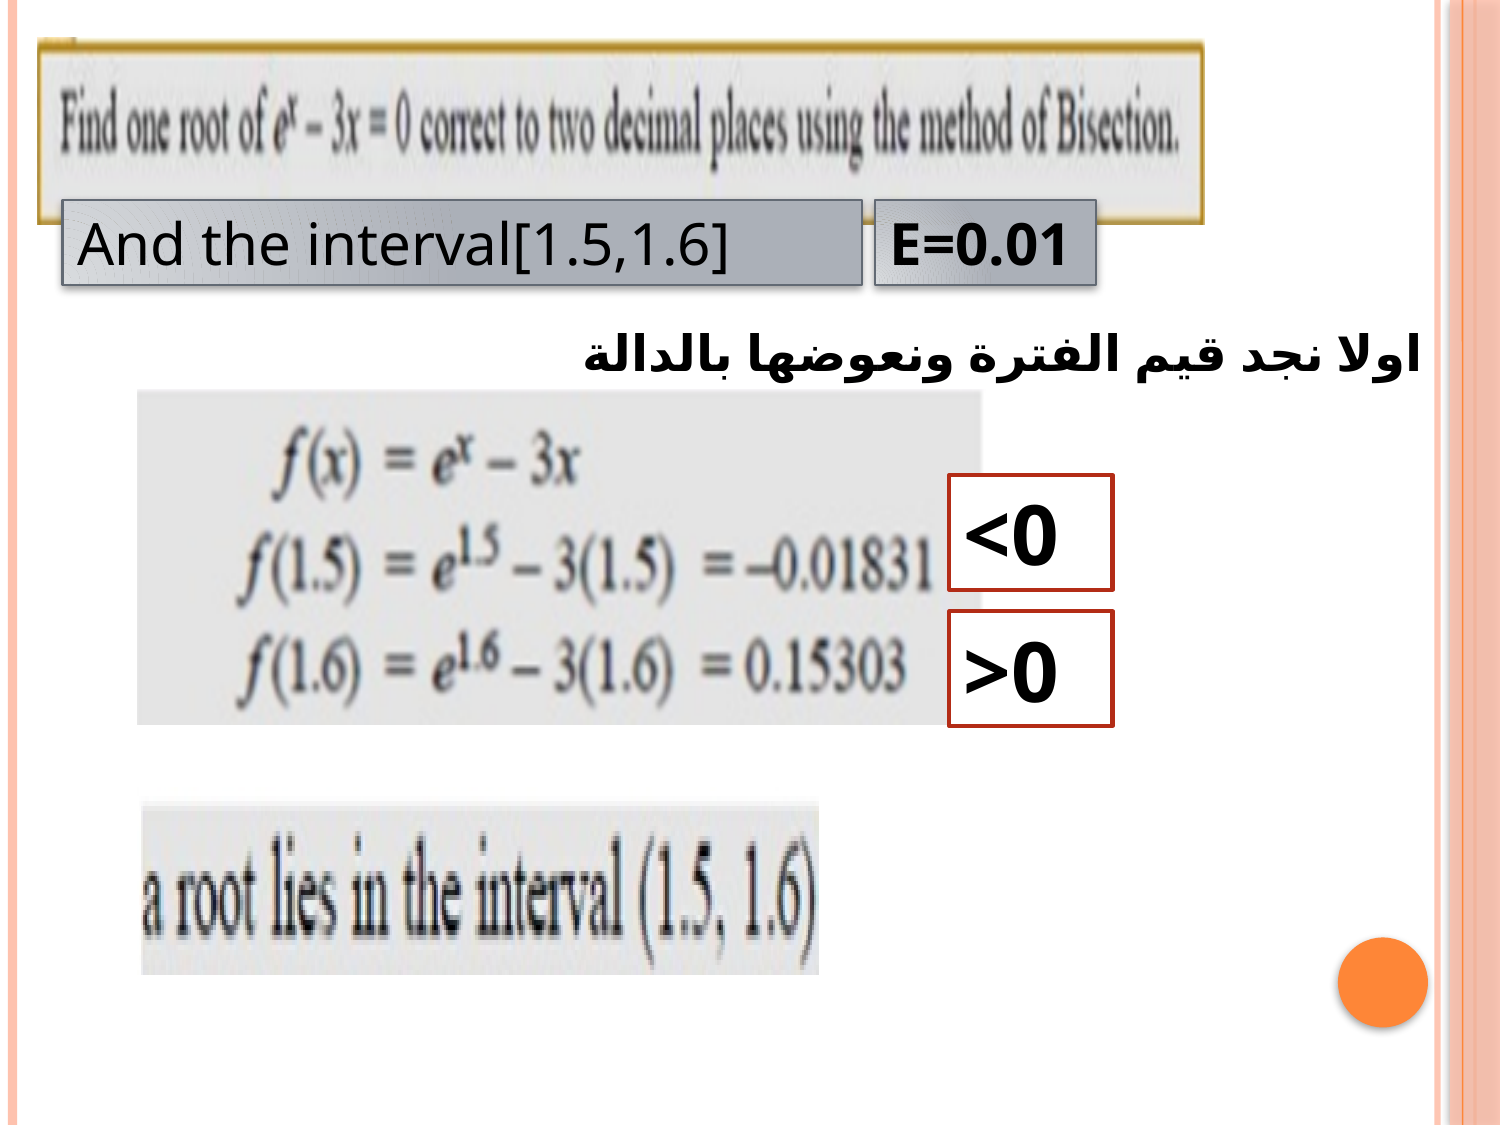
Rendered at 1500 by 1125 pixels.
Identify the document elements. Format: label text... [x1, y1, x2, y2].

picture [136, 786, 820, 976]
picture [136, 389, 986, 726]
text_box اولا نجد قيم الفترة ونعوضها بالدالة [462, 314, 1438, 389]
text_box <0 [991, 473, 1115, 592]
text_box >0 [990, 609, 1115, 728]
text_box ϵ=0.01 [874, 235, 1097, 286]
text_box And the interval[1.5,1.6] [61, 235, 863, 286]
picture [36, 36, 1206, 226]
